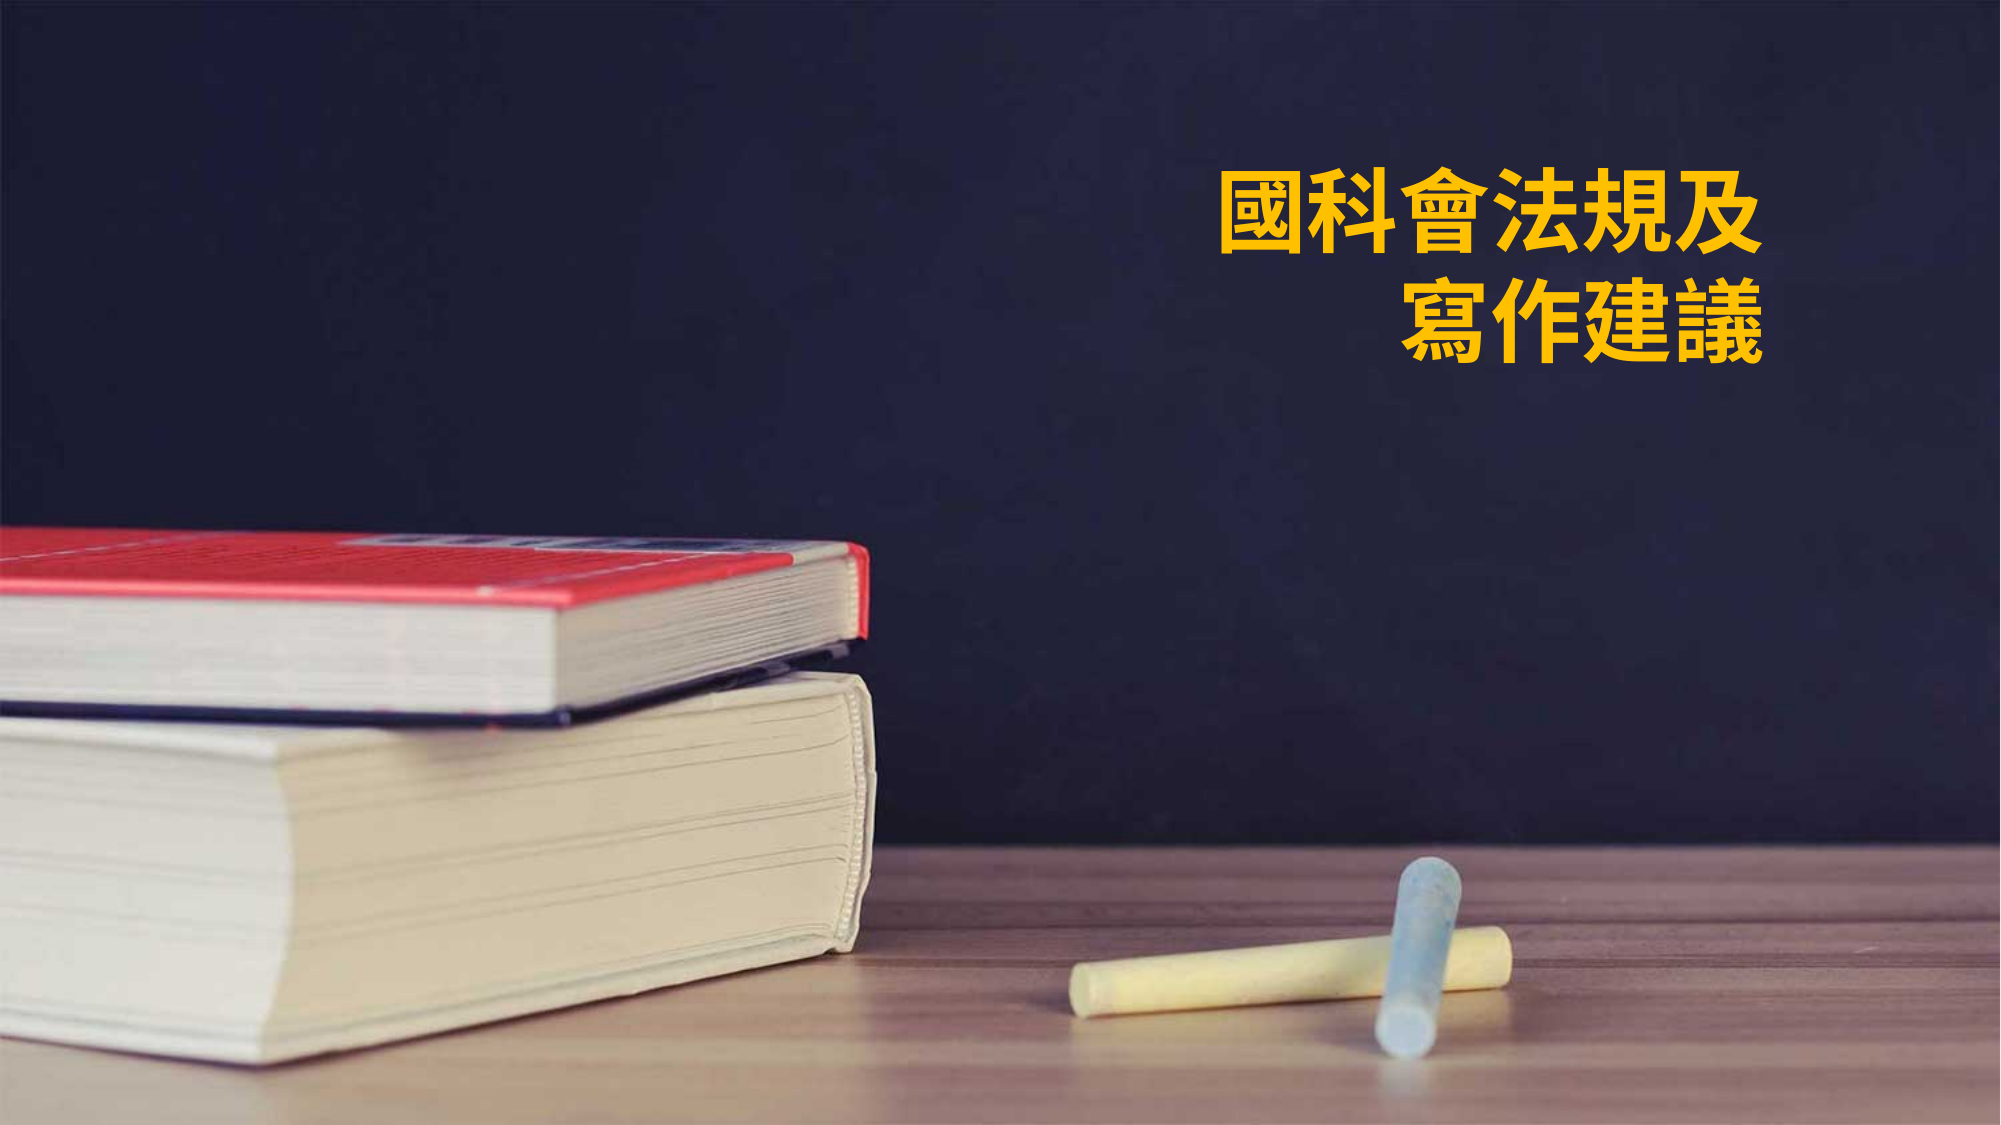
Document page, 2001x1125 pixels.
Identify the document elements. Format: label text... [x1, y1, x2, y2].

picture [0, 0, 2001, 1125]
text_box 國科會法規及寫作建議 [1126, 146, 1781, 381]
